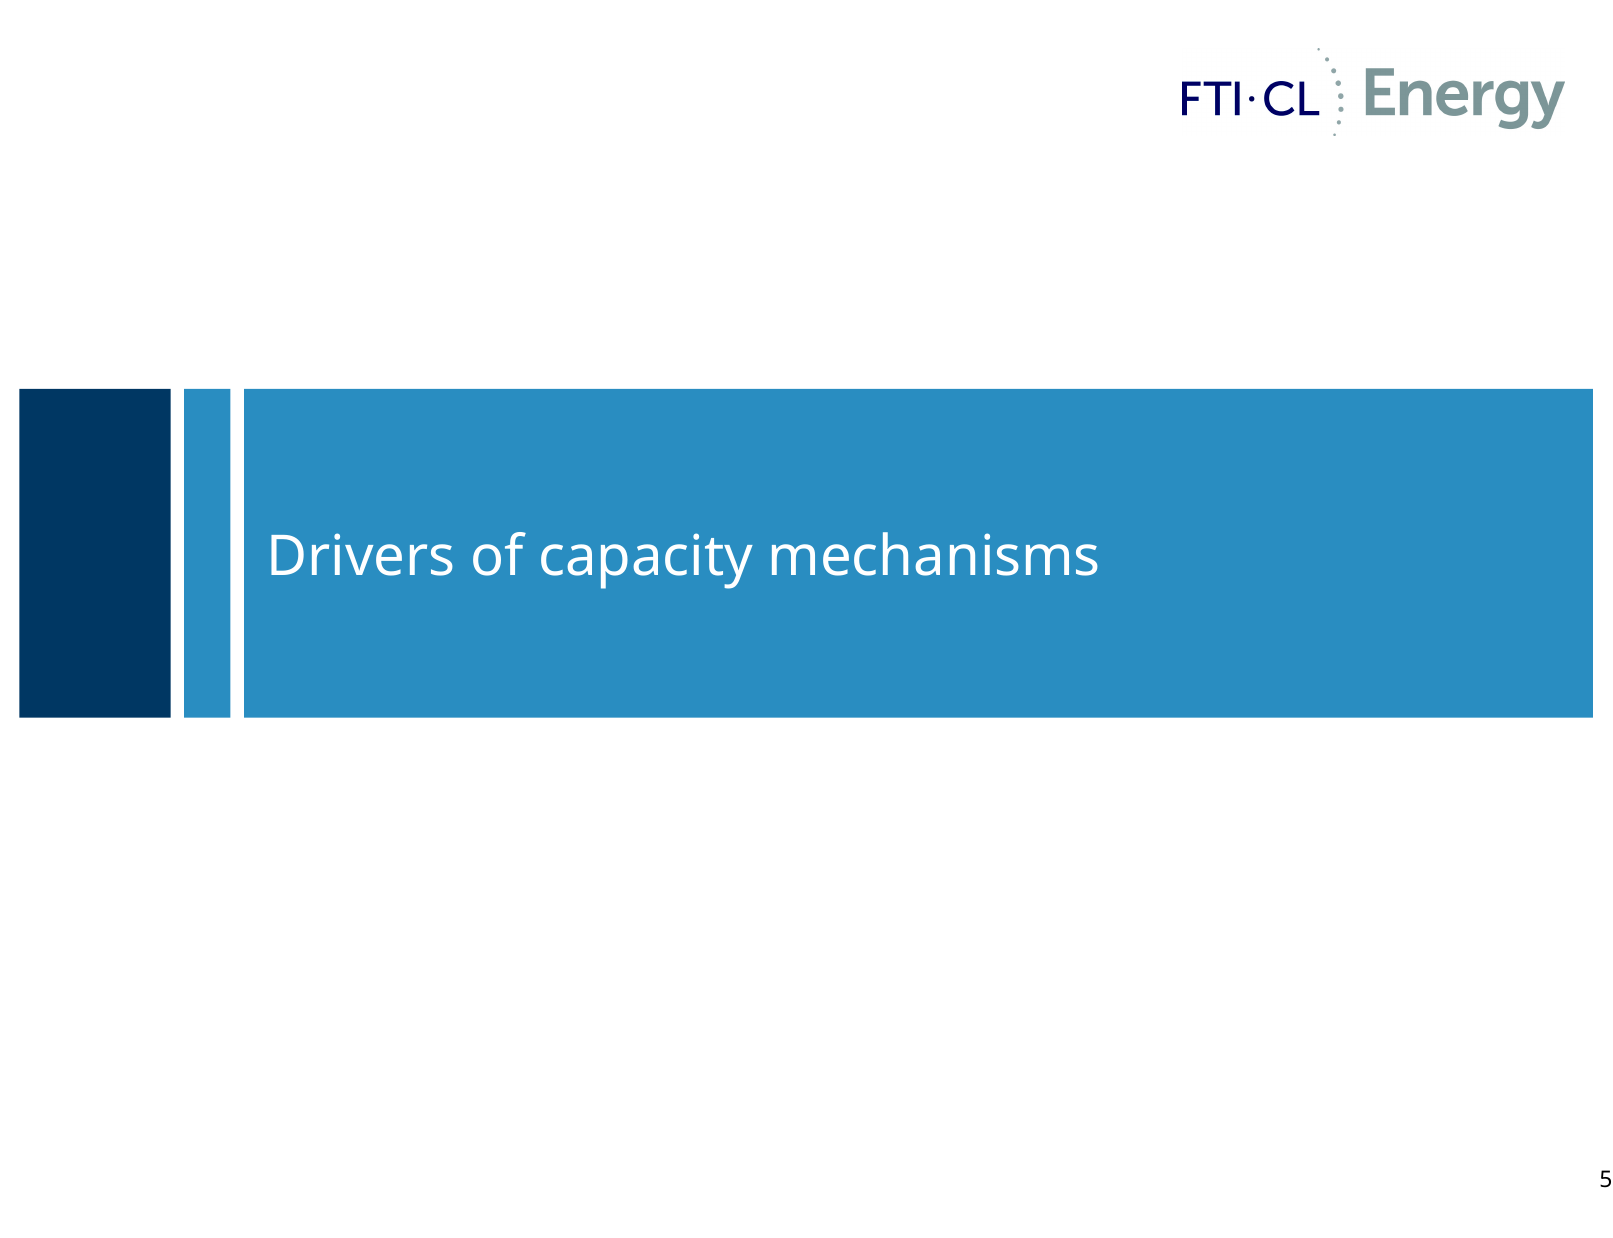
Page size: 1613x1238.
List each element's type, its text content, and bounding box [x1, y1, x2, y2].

title Drivers of capacity mechanisms [244, 388, 1593, 718]
slide_number 5 [1549, 1161, 1613, 1203]
picture [1182, 48, 1565, 136]
